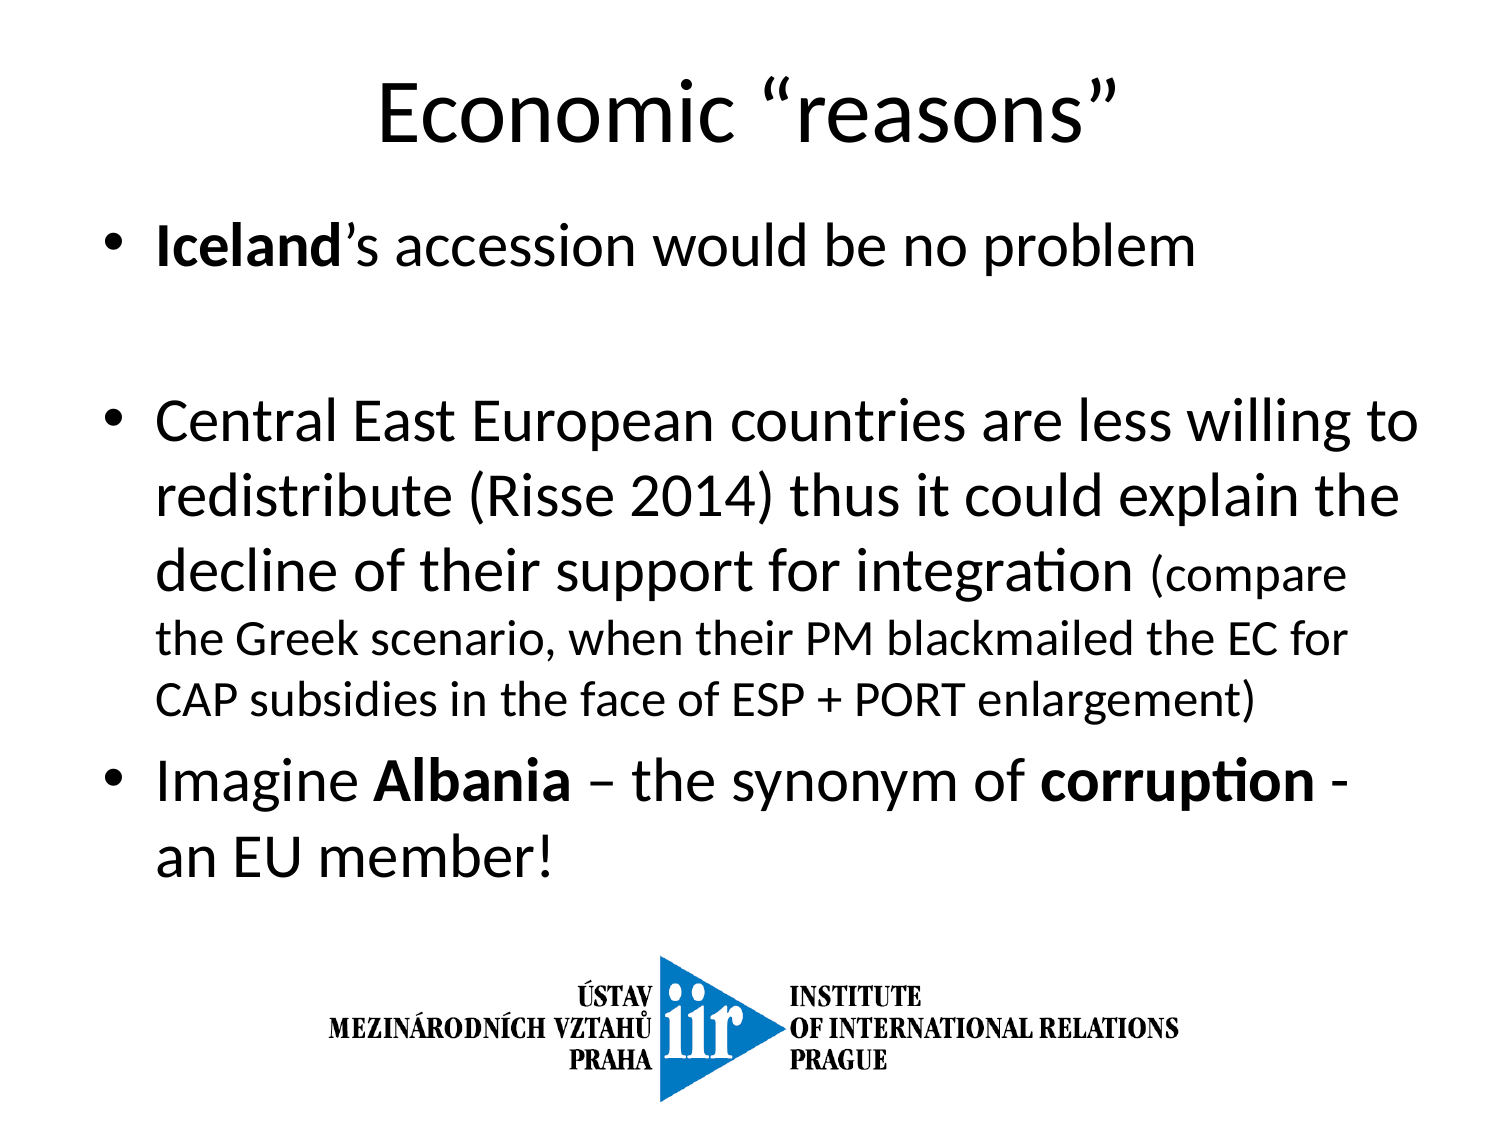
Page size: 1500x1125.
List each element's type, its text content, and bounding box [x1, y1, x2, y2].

list Iceland’s accession would be no problem Central East European countries are less willing to redistribute (Risse 2014) thus it could explain the decline of their support for integration (compare the Greek scenario, when their PM blackmailed the EC for CAP subsidies in the face of ESP + PORT enlargement) Imagine Albania – the synonym of corruption - an EU member! [87, 195, 1438, 963]
picture [299, 937, 1201, 1125]
title Economic “reasons” [75, 12, 1425, 200]
